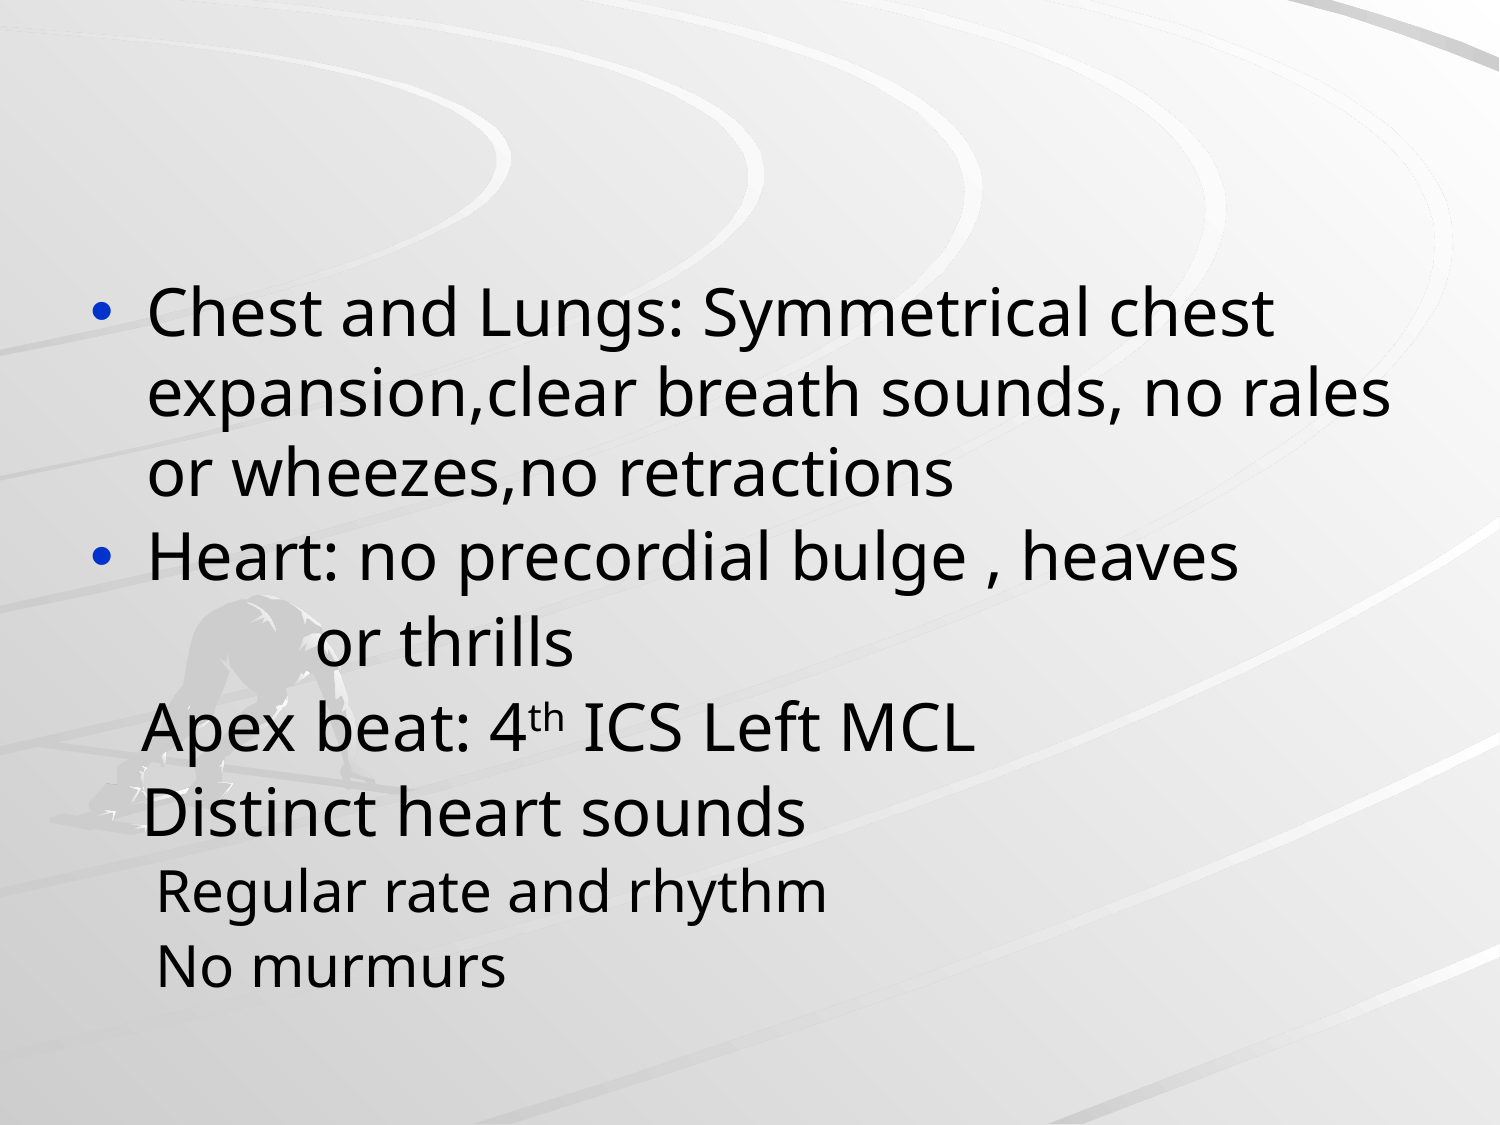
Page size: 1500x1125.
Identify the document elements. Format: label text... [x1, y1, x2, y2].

list Chest and Lungs: Symmetrical chest expansion,clear breath sounds, no rales or wheezes,no retractions Heart: no precordial bulge , heaves or thrills Apex beat: 4th ICS Left MCL Distinct heart sounds Regular rate and rhythm No murmurs [75, 262, 1425, 1088]
